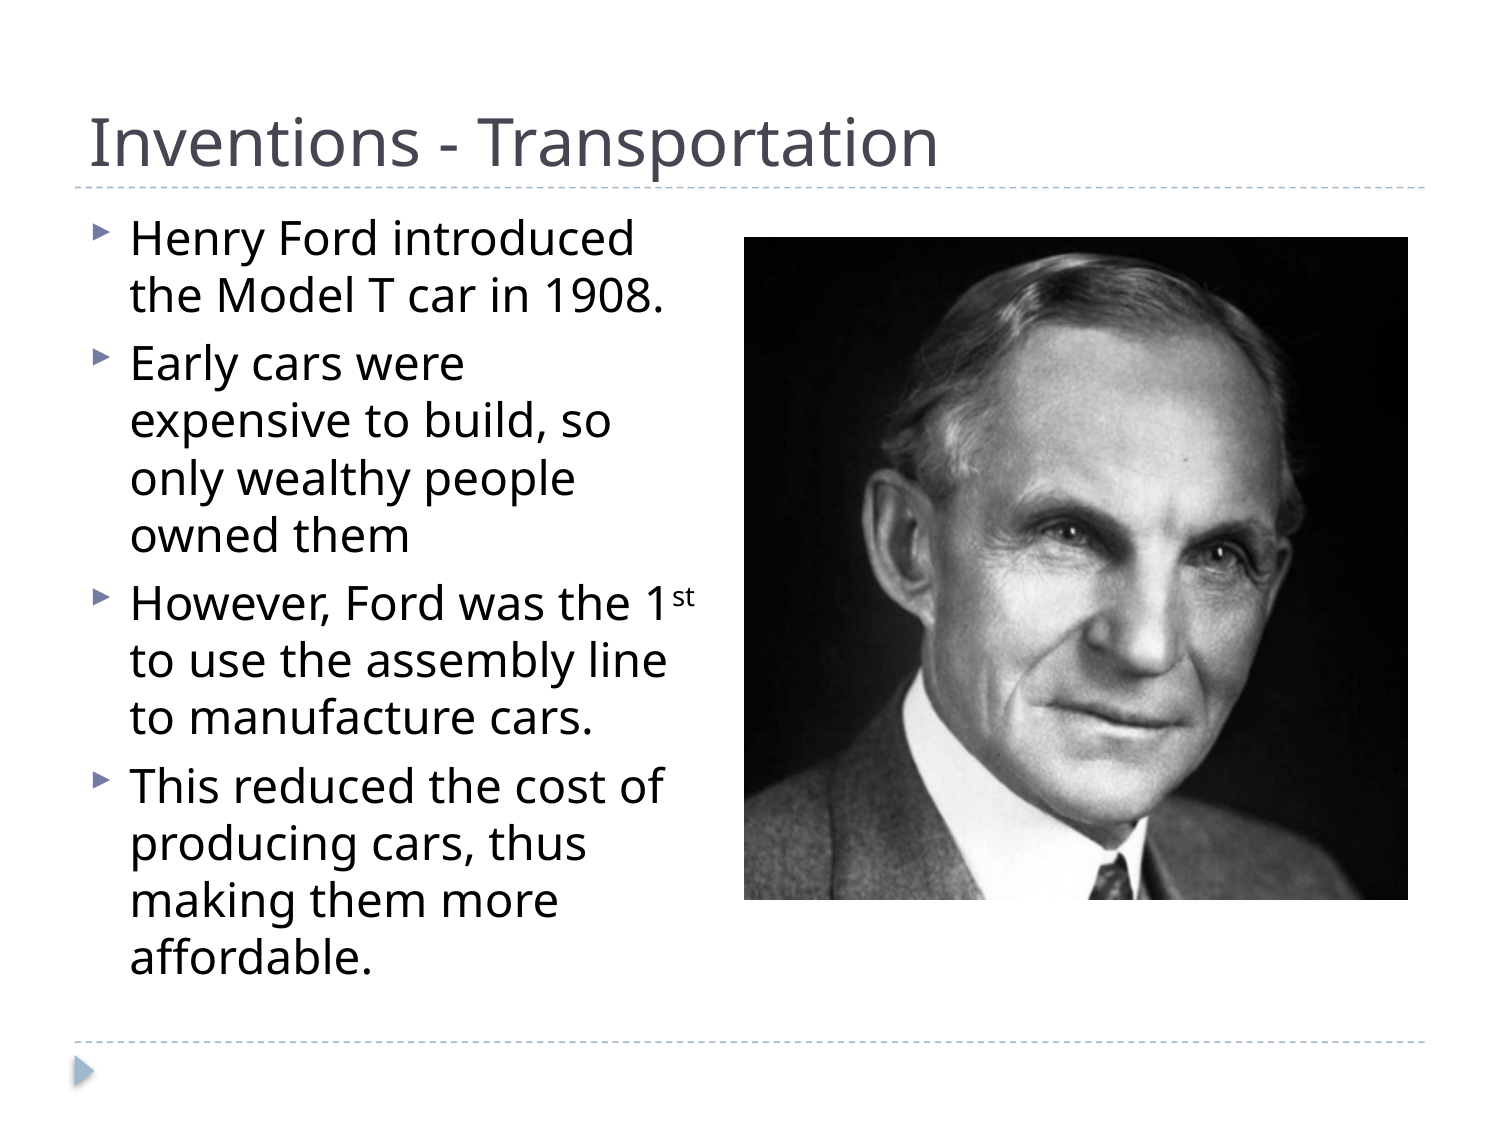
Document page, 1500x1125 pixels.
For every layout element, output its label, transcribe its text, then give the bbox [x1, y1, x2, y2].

list Henry Ford introduced the Model T car in 1908. Early cars were expensive to build, so only wealthy people owned them However, Ford was the 1st to use the assembly line to manufacture cars. This reduced the cost of producing cars, thus making them more affordable. [75, 200, 713, 1050]
title Inventions - Transportation [75, 24, 1425, 188]
picture [744, 237, 1408, 901]
